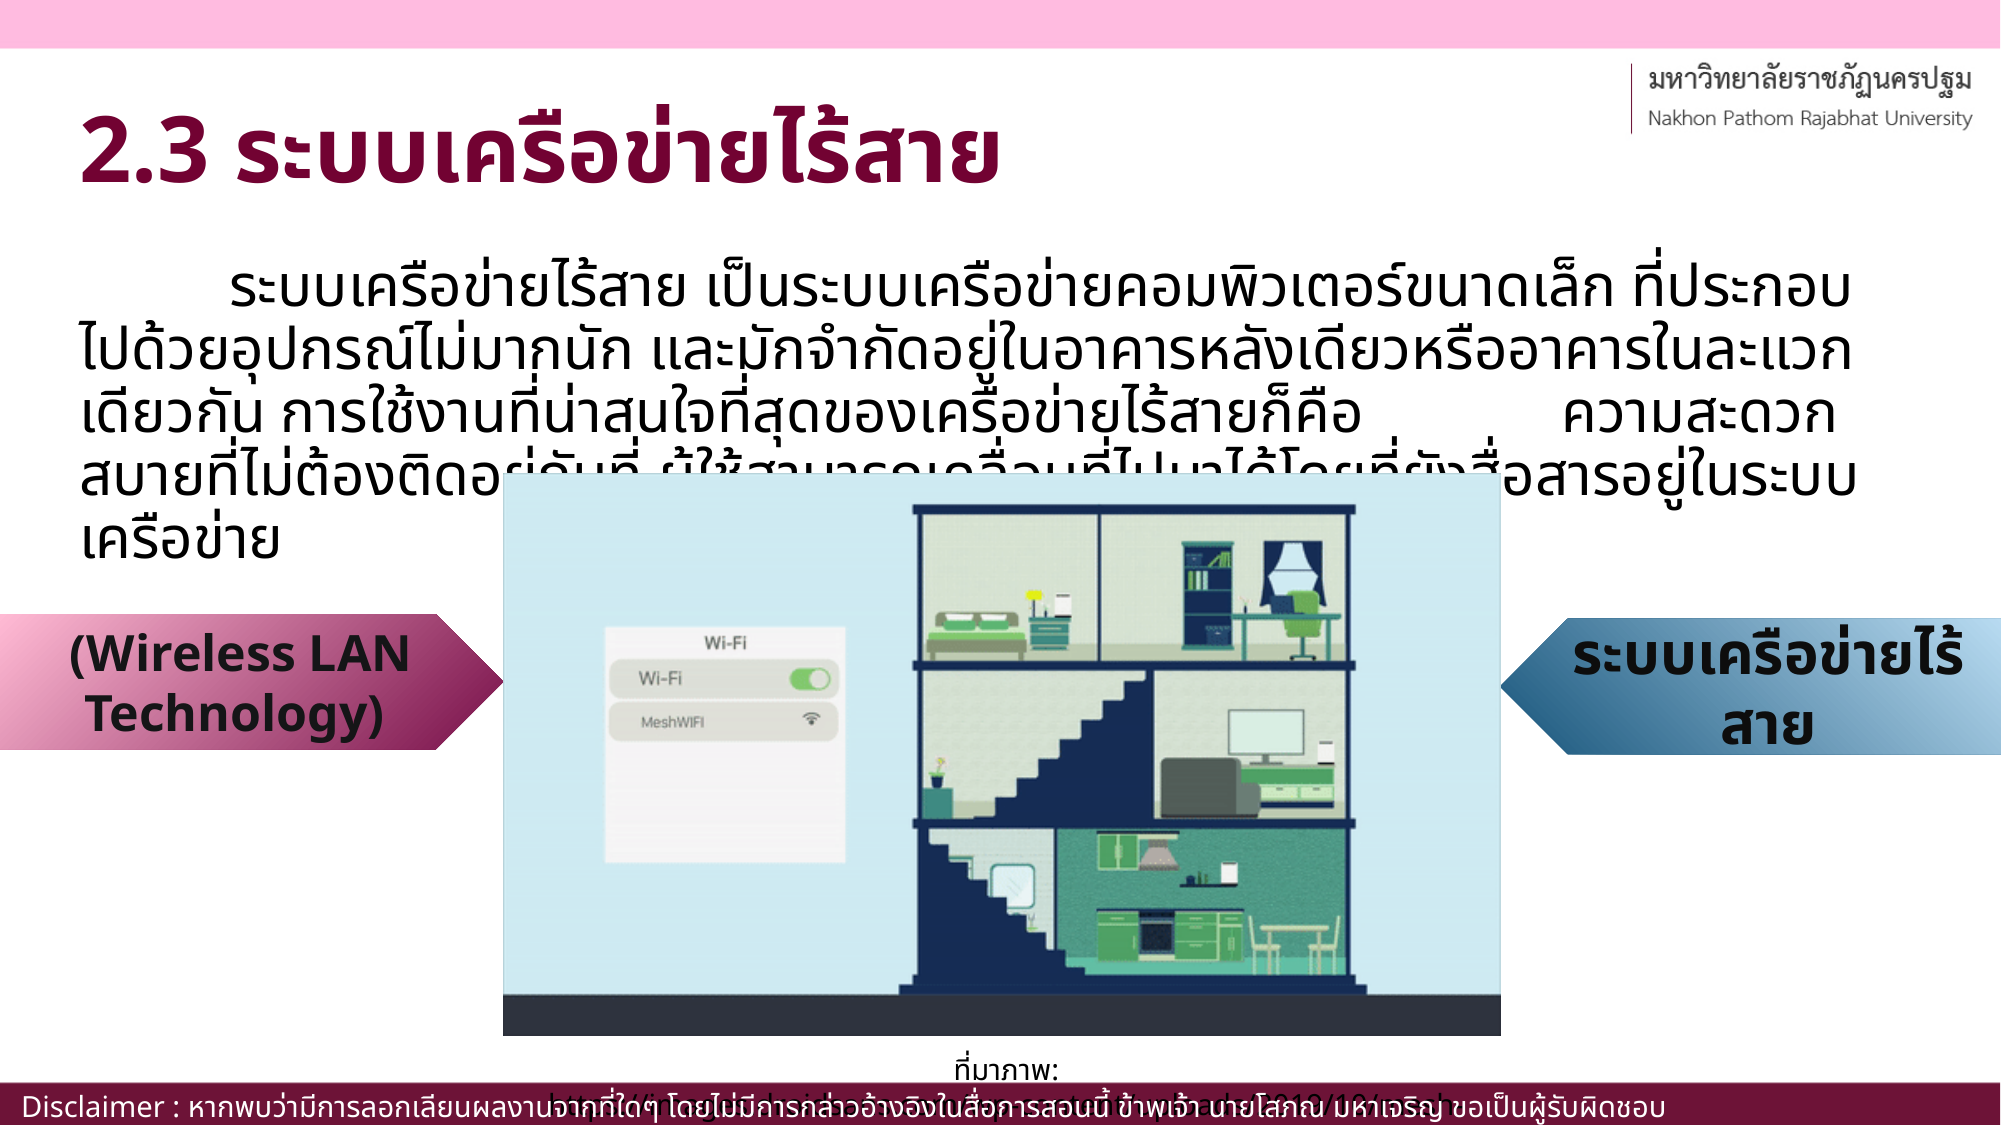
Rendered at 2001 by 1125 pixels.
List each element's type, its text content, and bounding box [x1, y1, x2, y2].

list ระบบเครือข่ายไร้สาย เป็นระบบเครือข่ายคอมพิวเตอร์ขนาดเล็ก ที่ประกอบไปด้วยอุปกรณ์ไม่มากนัก และมักจำกัดอยู่ในอาคารหลังเดียวหรืออาคารในละแวกเดียวกัน การใช้งานที่น่าสนใจที่สุดของเครือข่ายไร้สายก็คือ ความสะดวกสบายที่ไม่ต้องติดอยู่กับที่ ผู้ใช้สามารถเคลื่อนที่ไปมาได้โดยที่ยังสื่อสารอยู่ในระบบเครือข่าย [64, 249, 1921, 457]
text_box ระบบเครือข่ายไร้สาย [1501, 617, 2000, 756]
text_box (Wireless LAN Technology)​ [0, 613, 502, 751]
title 2.3 ระบบเครือข่ายไร้สาย [64, 80, 1586, 225]
text_box Disclaimer : หากพบว่ามีการลอกเลียนผลงานจากที่ใดๆ โดยไม่มีการกล่าวอ้างอิงในสื่อการสอนนี้ ข้าพเจ้า นายโสภณ มหาเจริญ ขอเป็นผู้รับผิดชอบเพียงผู้เดียว [6, 1081, 1697, 1125]
picture [0, 0, 2001, 1125]
text_box ที่มาภาพ: https://images.droidsans.com/wp-content/uploads/2019/10/mesh-wifi-demo.gif [517, 1044, 1496, 1081]
